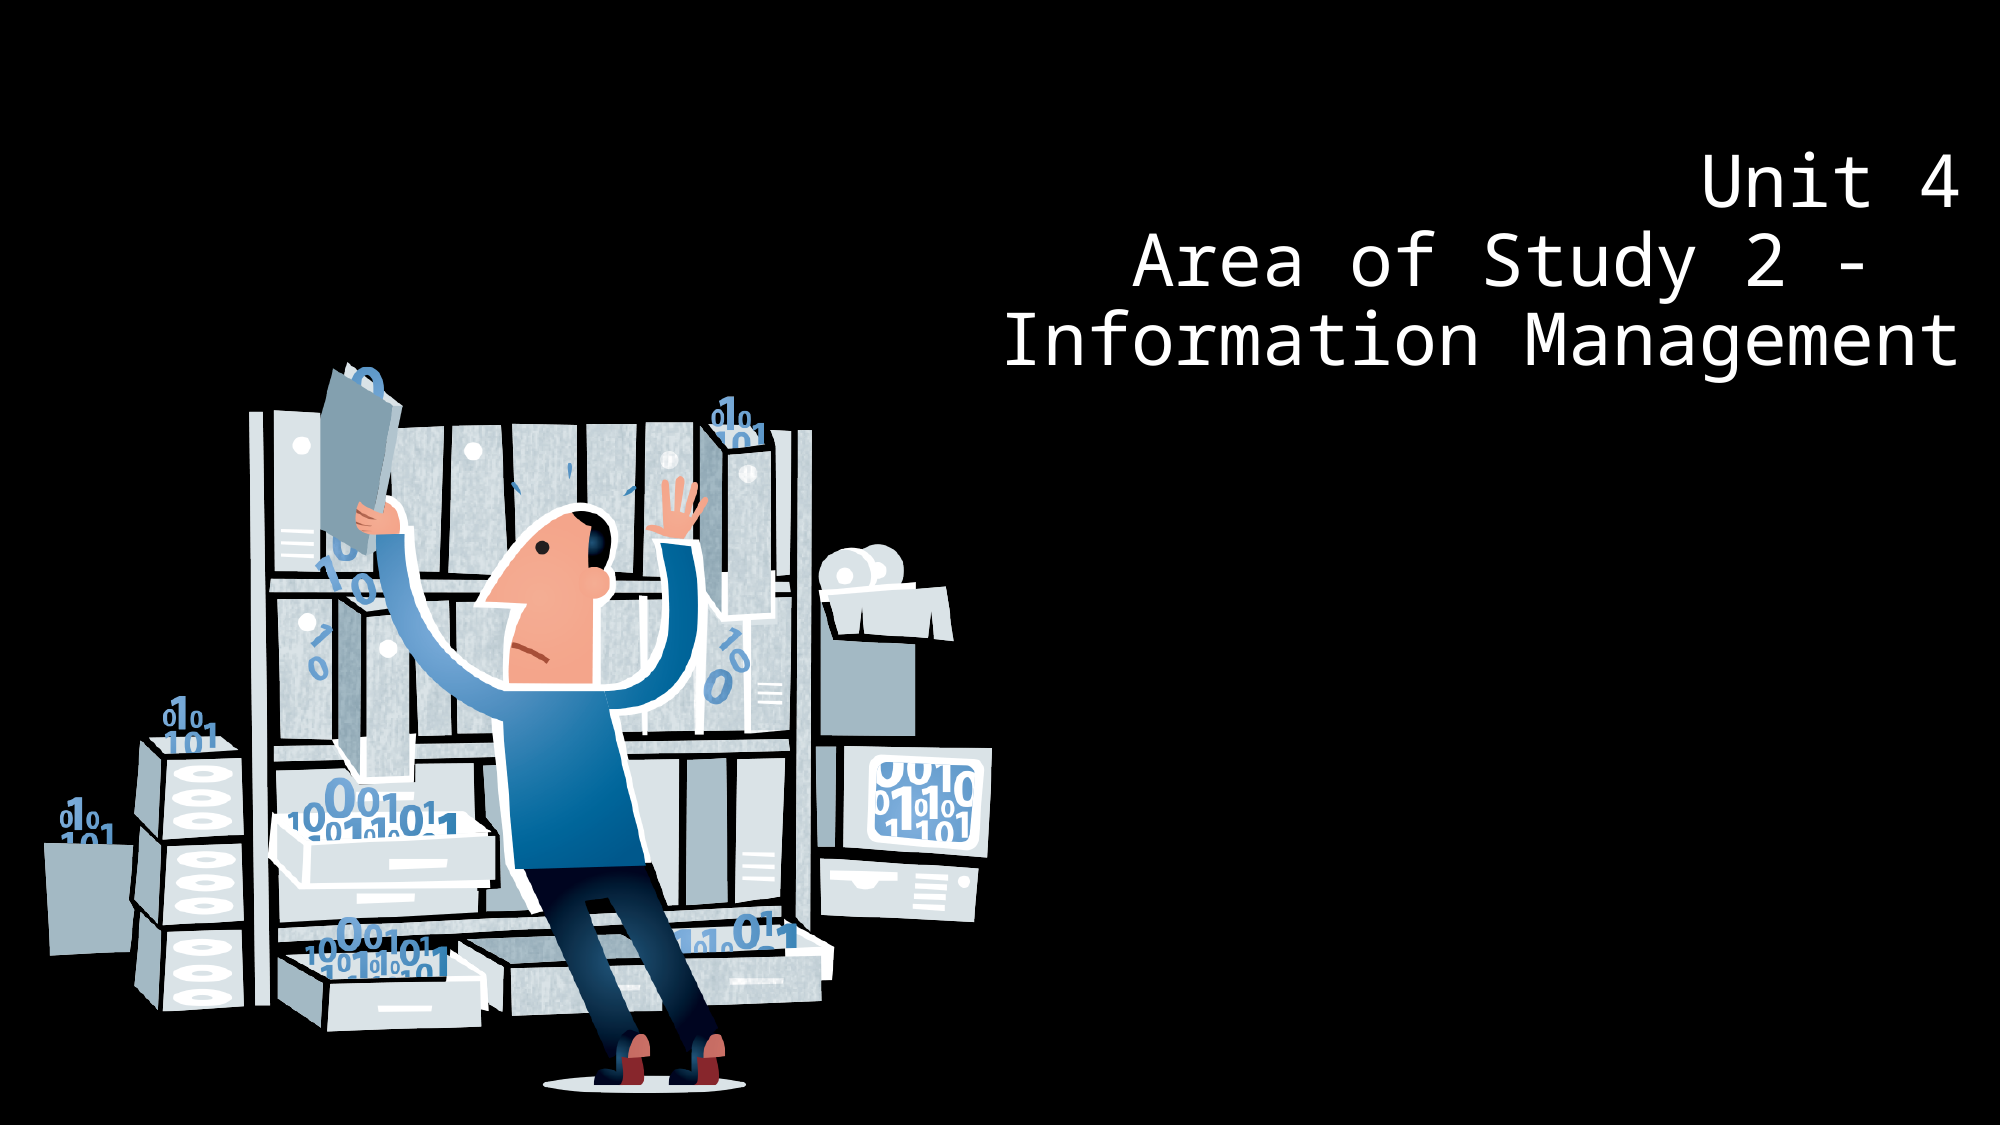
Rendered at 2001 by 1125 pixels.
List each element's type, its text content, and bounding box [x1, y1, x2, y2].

title Unit 4 Area of Study 2 - Information Management [279, 135, 1978, 389]
picture [44, 326, 992, 1094]
